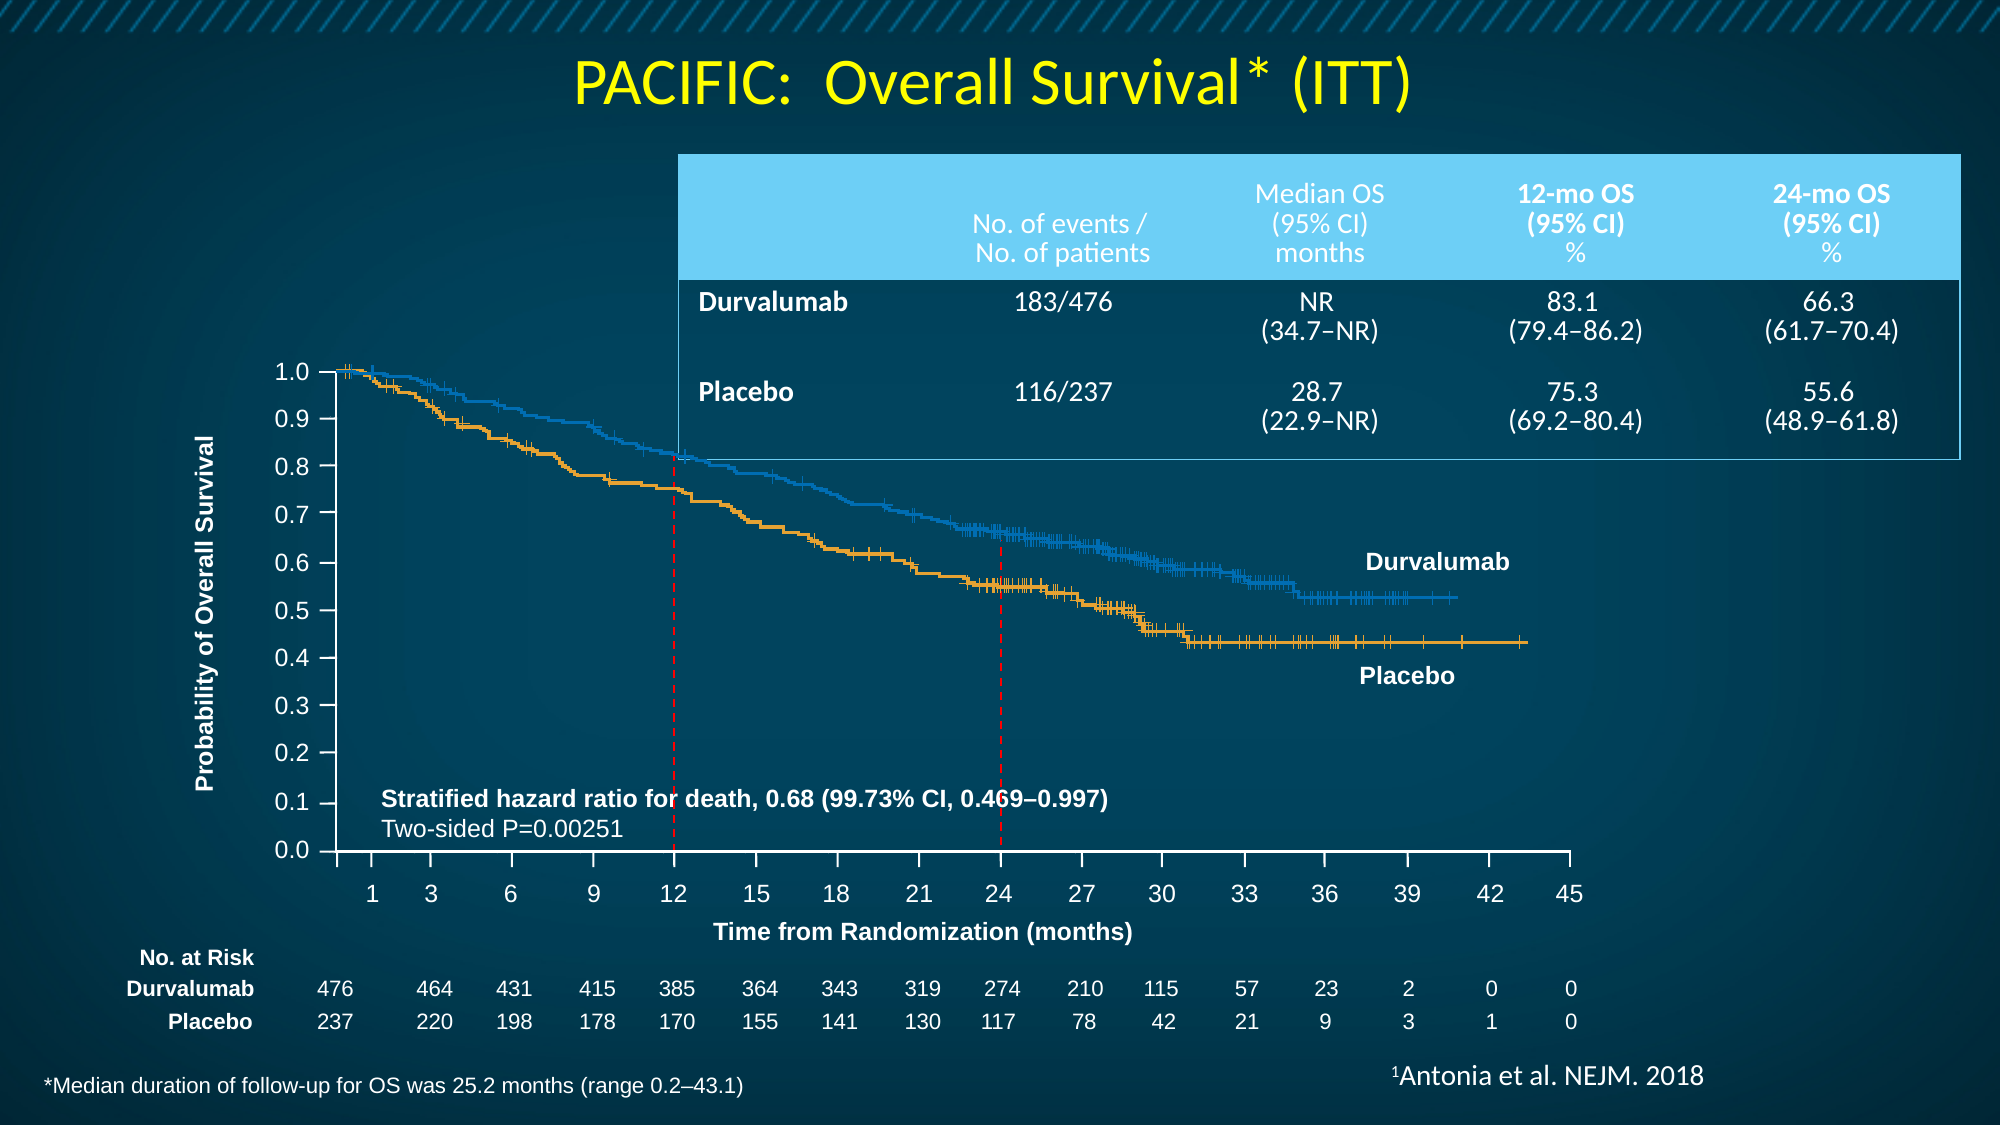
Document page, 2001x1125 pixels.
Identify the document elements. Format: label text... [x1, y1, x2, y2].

text_box 1Antonia et al. NEJM. 2018 [1204, 1049, 1892, 1099]
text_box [109, 915, 1580, 1036]
table_cell 183/476 [934, 280, 1192, 360]
table_header 12-mo OS (95% CI) % [1448, 156, 1704, 280]
title PACIFIC: Overall Survival* (ITT) [65, 0, 1924, 165]
table_header [679, 156, 934, 280]
table_cell NR (34.7–NR) [1192, 280, 1448, 360]
table_header Median OS (95% CI) months [1192, 156, 1448, 280]
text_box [319, 371, 1571, 868]
table_header No. of events / No. of patients [934, 156, 1192, 280]
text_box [363, 877, 1588, 909]
table_cell 66.3 (61.7–70.4) [1704, 280, 1959, 370]
text_box *Median duration of follow-up for OS was 25.2 months (range 0.2–43.1) [33, 1061, 1025, 1108]
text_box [230, 354, 310, 864]
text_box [335, 363, 1529, 650]
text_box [335, 363, 1458, 606]
text_box Probability of Overall Survival [187, 350, 218, 879]
table_cell 55.6 (48.9–61.8) [1704, 370, 1959, 459]
table_cell 75.3 (69.2–80.4) [1569, 370, 1704, 459]
table_header 24-mo OS (95% CI) % [1704, 156, 1959, 280]
table_cell 83.1 (79.4–86.2) [1448, 280, 1704, 370]
table_cell Durvalumab [679, 280, 934, 360]
